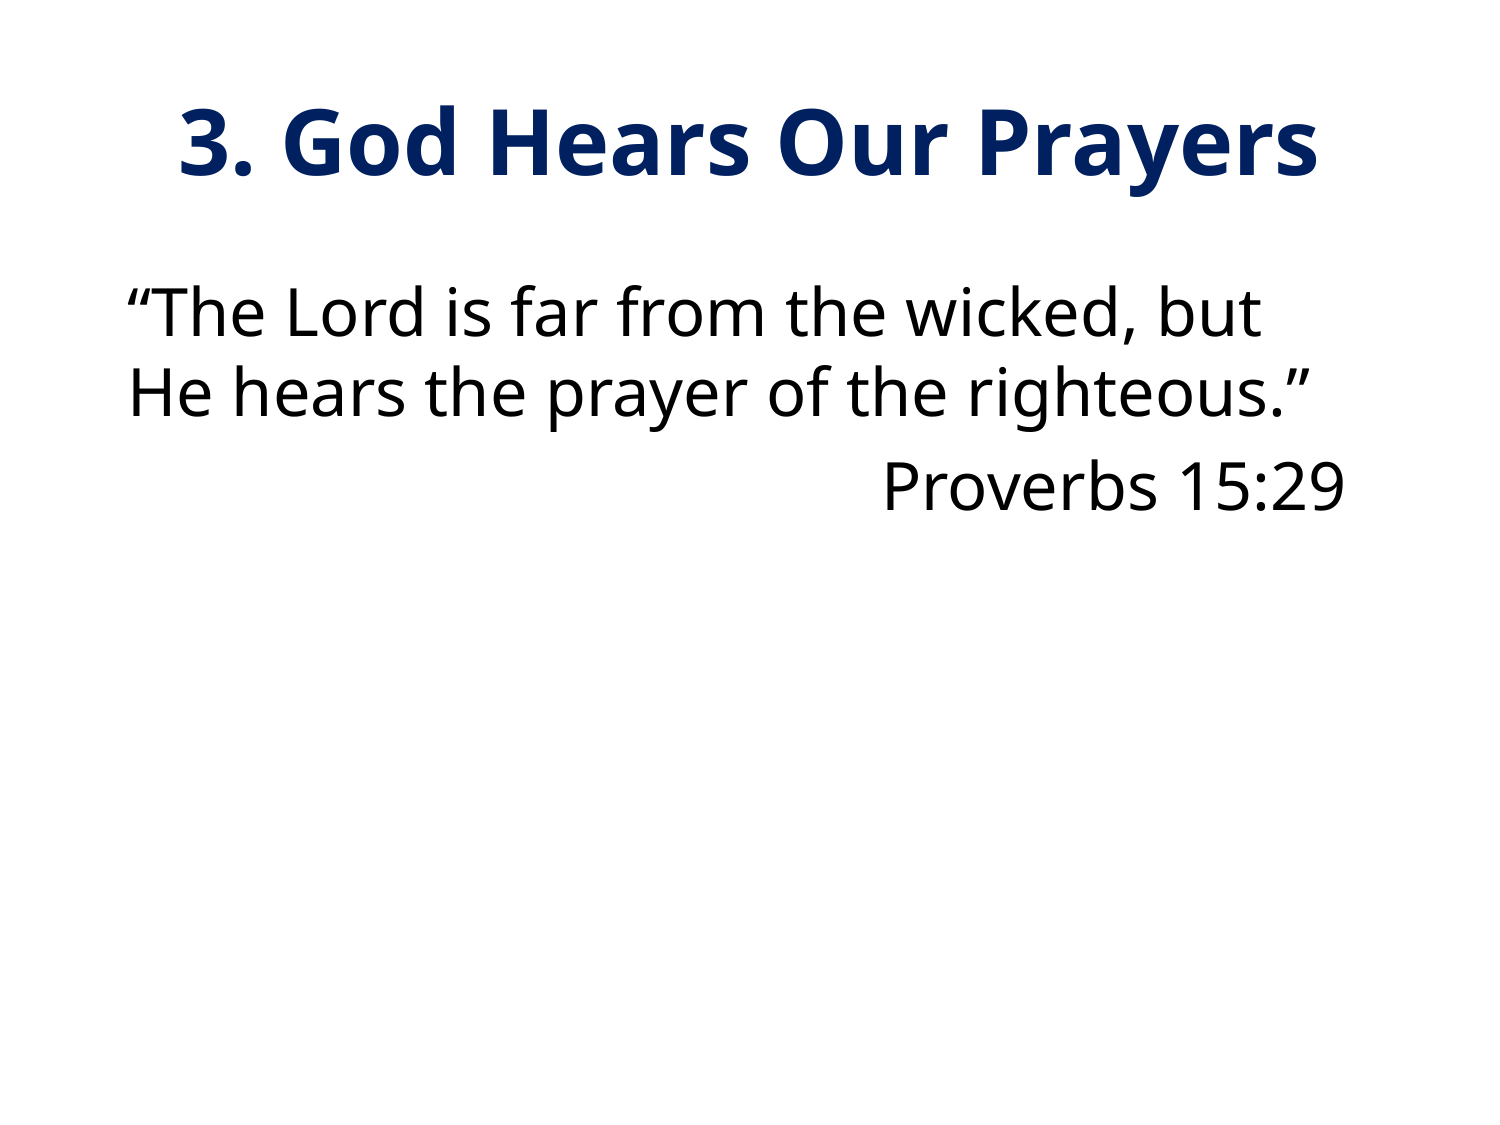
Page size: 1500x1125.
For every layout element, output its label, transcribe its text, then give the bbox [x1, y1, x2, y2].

title 3. God Hears Our Prayers [75, 45, 1425, 233]
list “The Lord is far from the wicked, but He hears the prayer of the righteous.” Proverbs 15:29 [112, 262, 1363, 1005]
